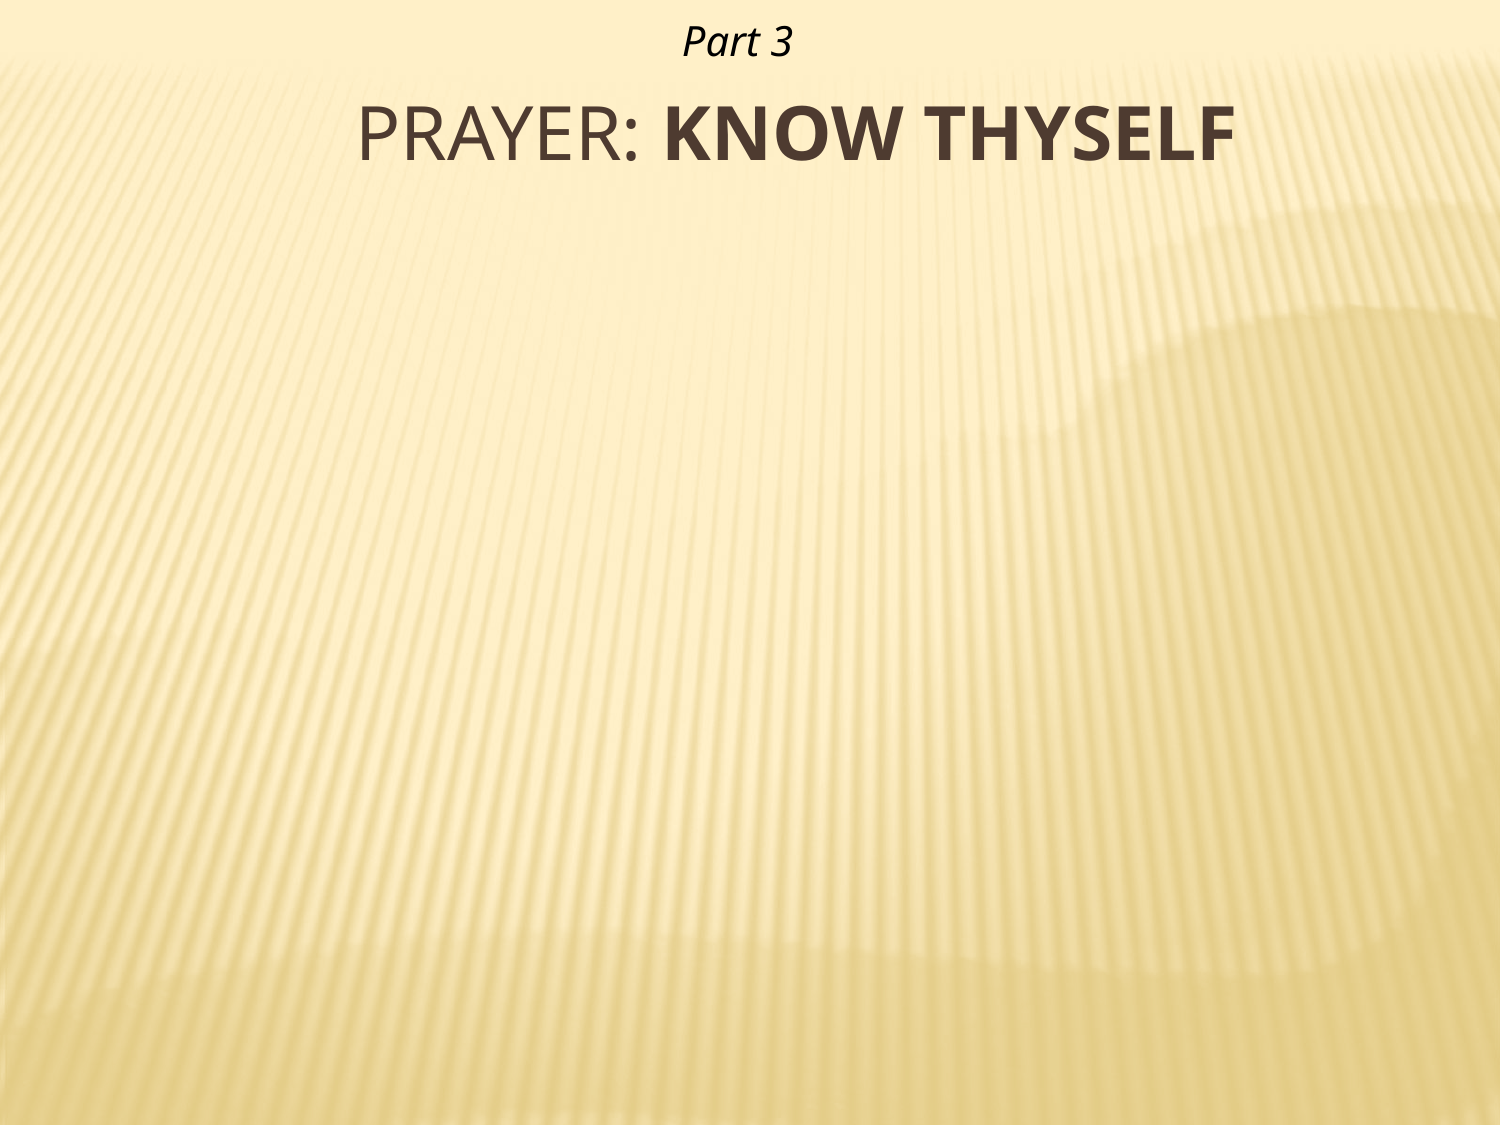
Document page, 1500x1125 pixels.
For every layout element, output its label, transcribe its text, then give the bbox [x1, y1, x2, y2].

text_box Part 3 [28, 7, 1447, 73]
text_box Prayer: Know thyself [105, 78, 1489, 326]
